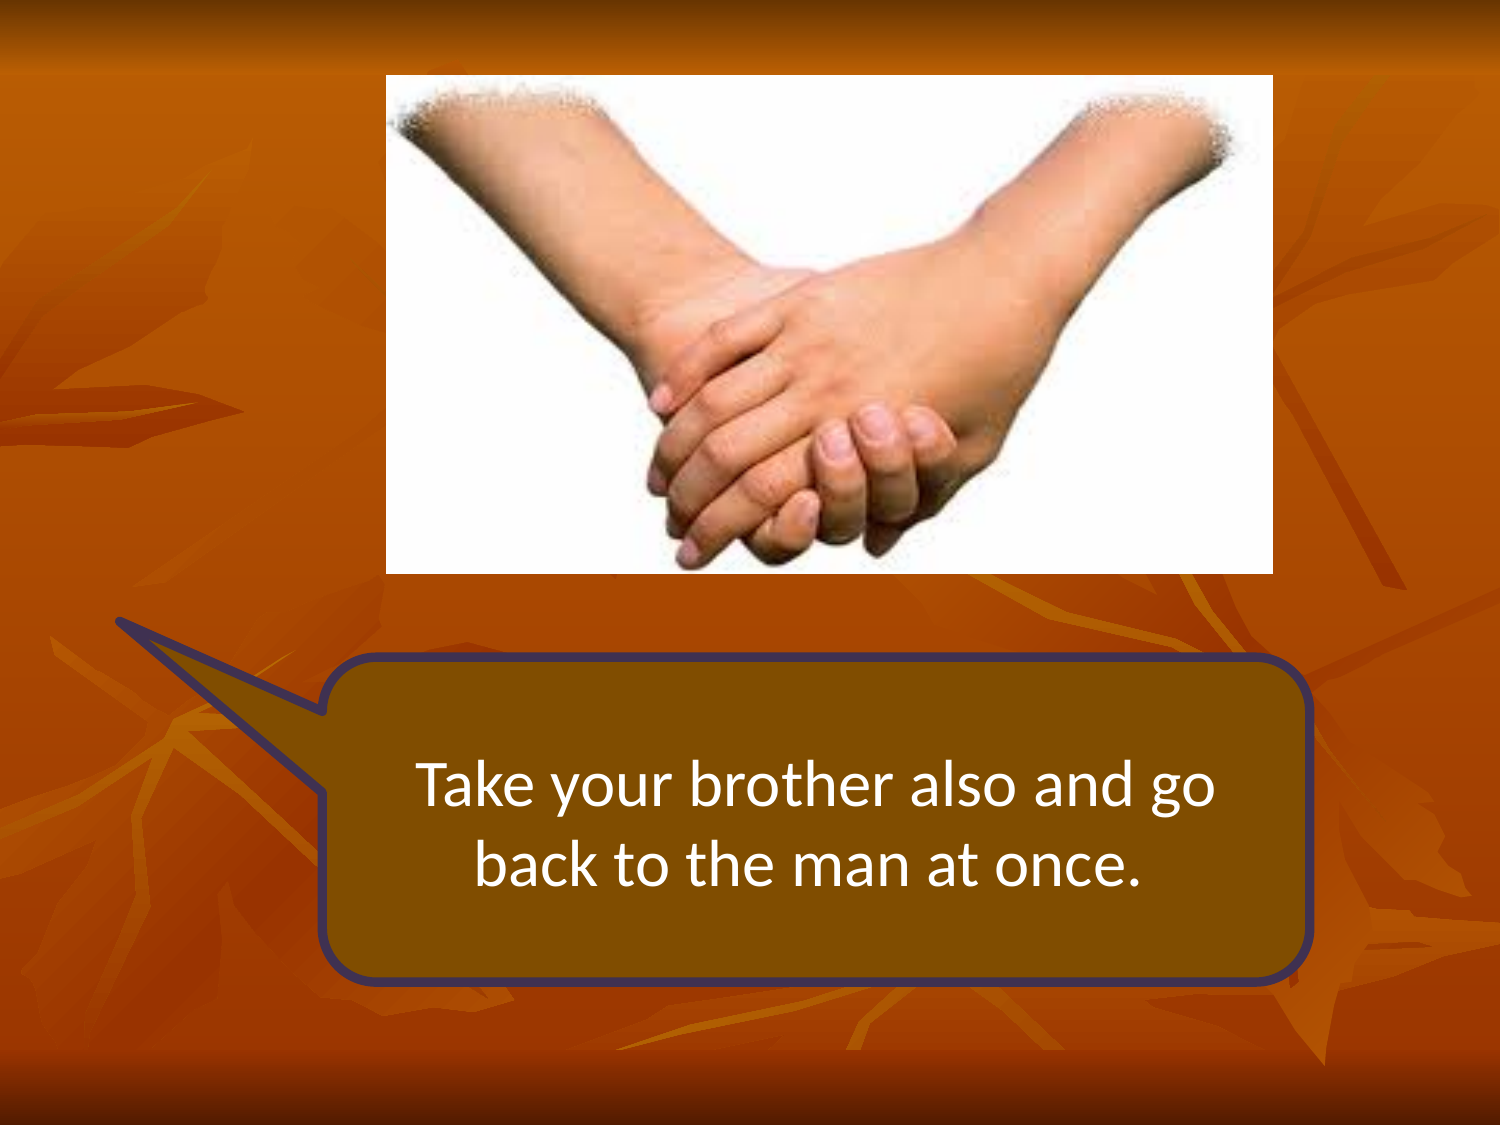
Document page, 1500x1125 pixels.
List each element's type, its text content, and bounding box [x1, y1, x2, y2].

text_box Take your brother also and go back to the man at once. [119, 621, 1310, 983]
picture [386, 75, 1273, 574]
